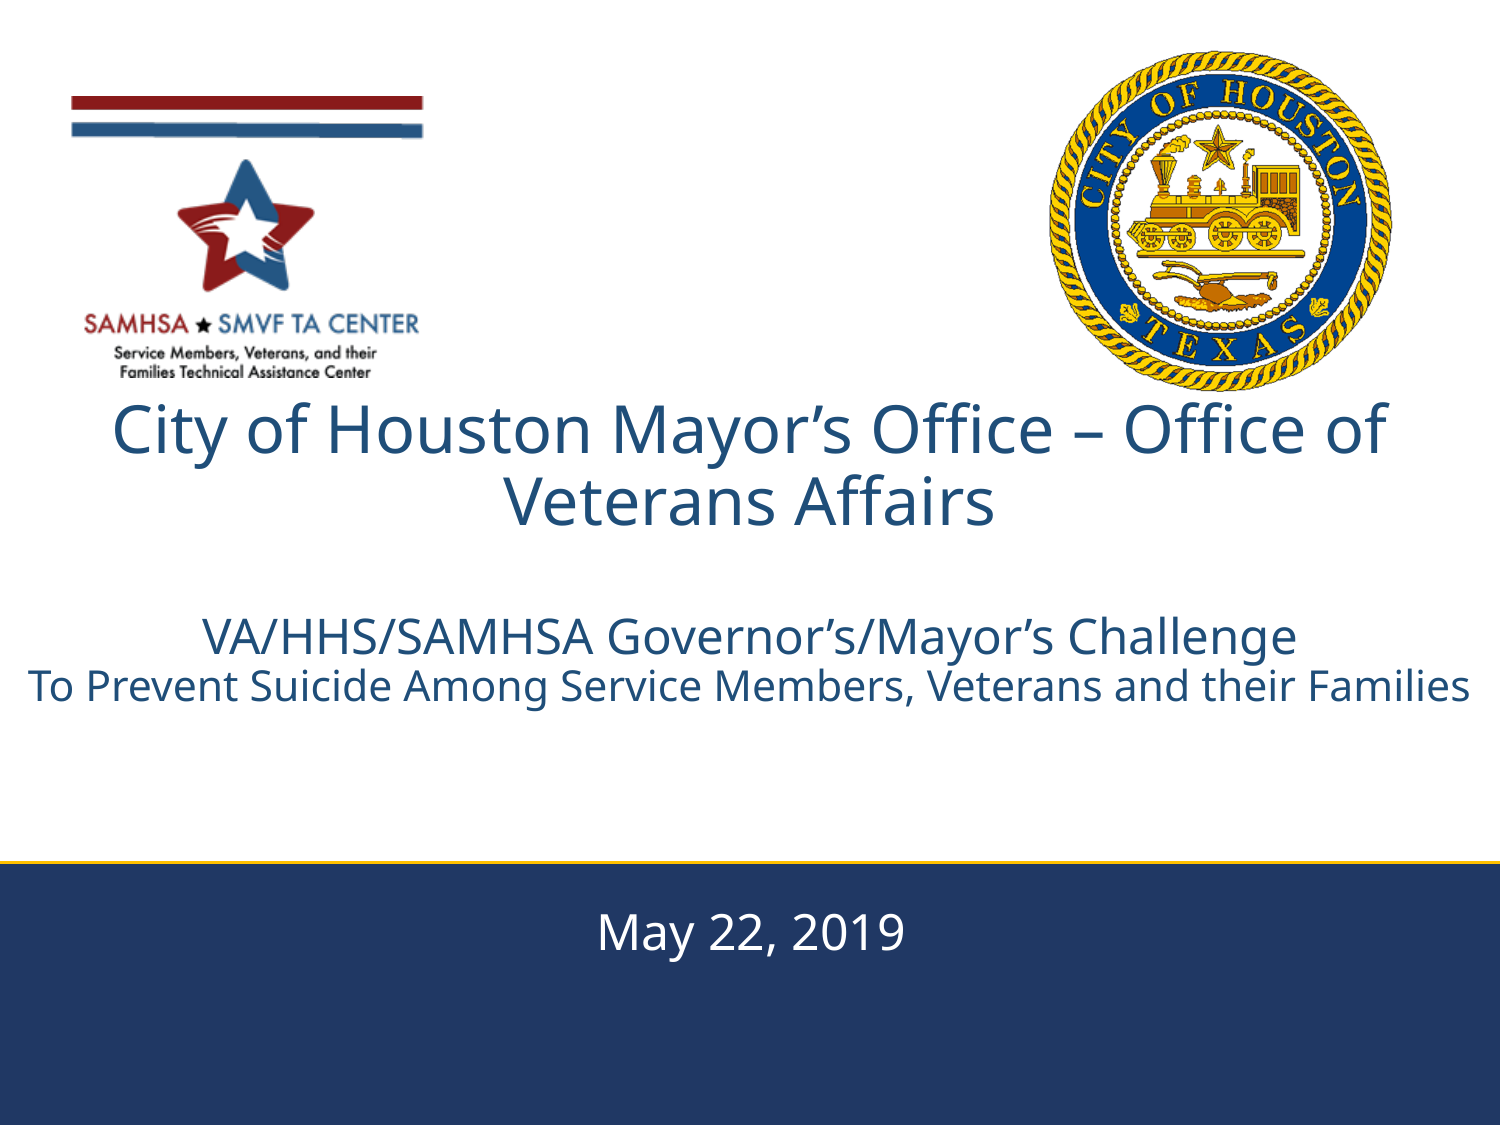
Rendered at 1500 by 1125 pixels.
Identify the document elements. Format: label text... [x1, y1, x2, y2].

subtitle May 22, 2019 [450, 907, 1053, 1103]
picture [71, 96, 430, 378]
picture [1046, 48, 1402, 396]
title City of Houston Mayor’s Office – Office of Veterans Affairs VA/HHS/SAMHSA Governor’s/Mayor’s Challenge To Prevent Suicide Among Service Members, Veterans and their Families [27, 396, 1473, 855]
